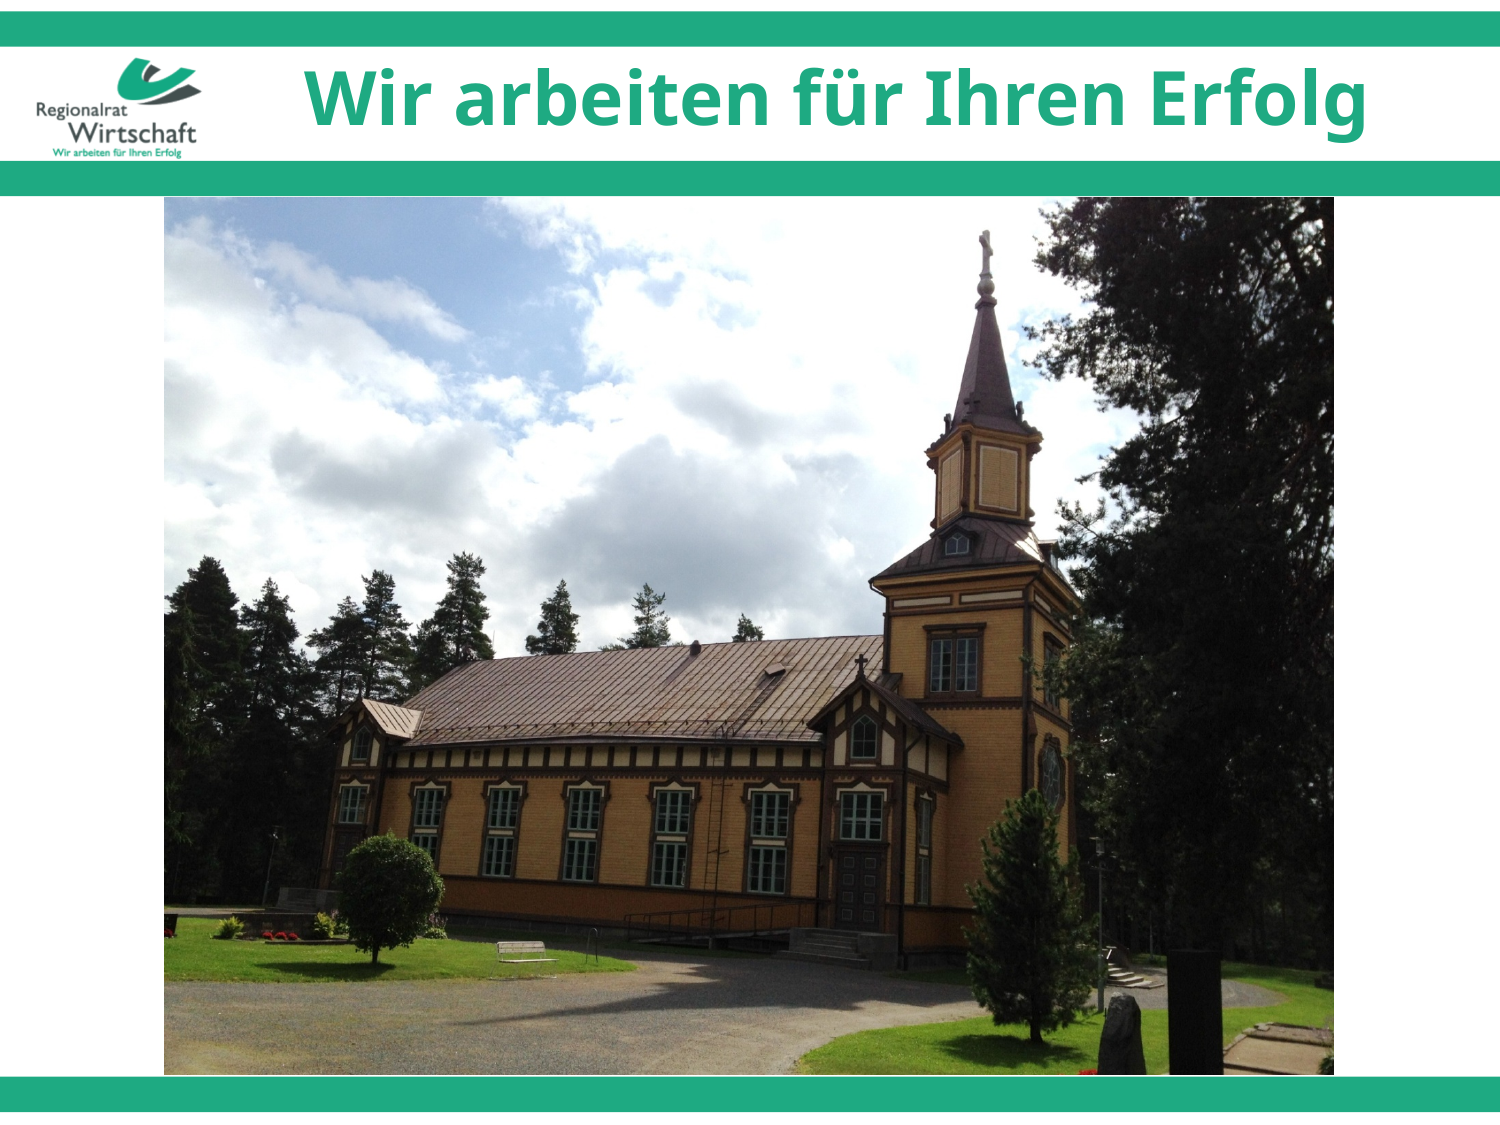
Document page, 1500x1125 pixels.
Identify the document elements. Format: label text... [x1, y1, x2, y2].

picture [34, 47, 207, 160]
picture [163, 197, 1334, 1075]
title Wir arbeiten für Ihren Erfolg [289, 42, 1500, 162]
